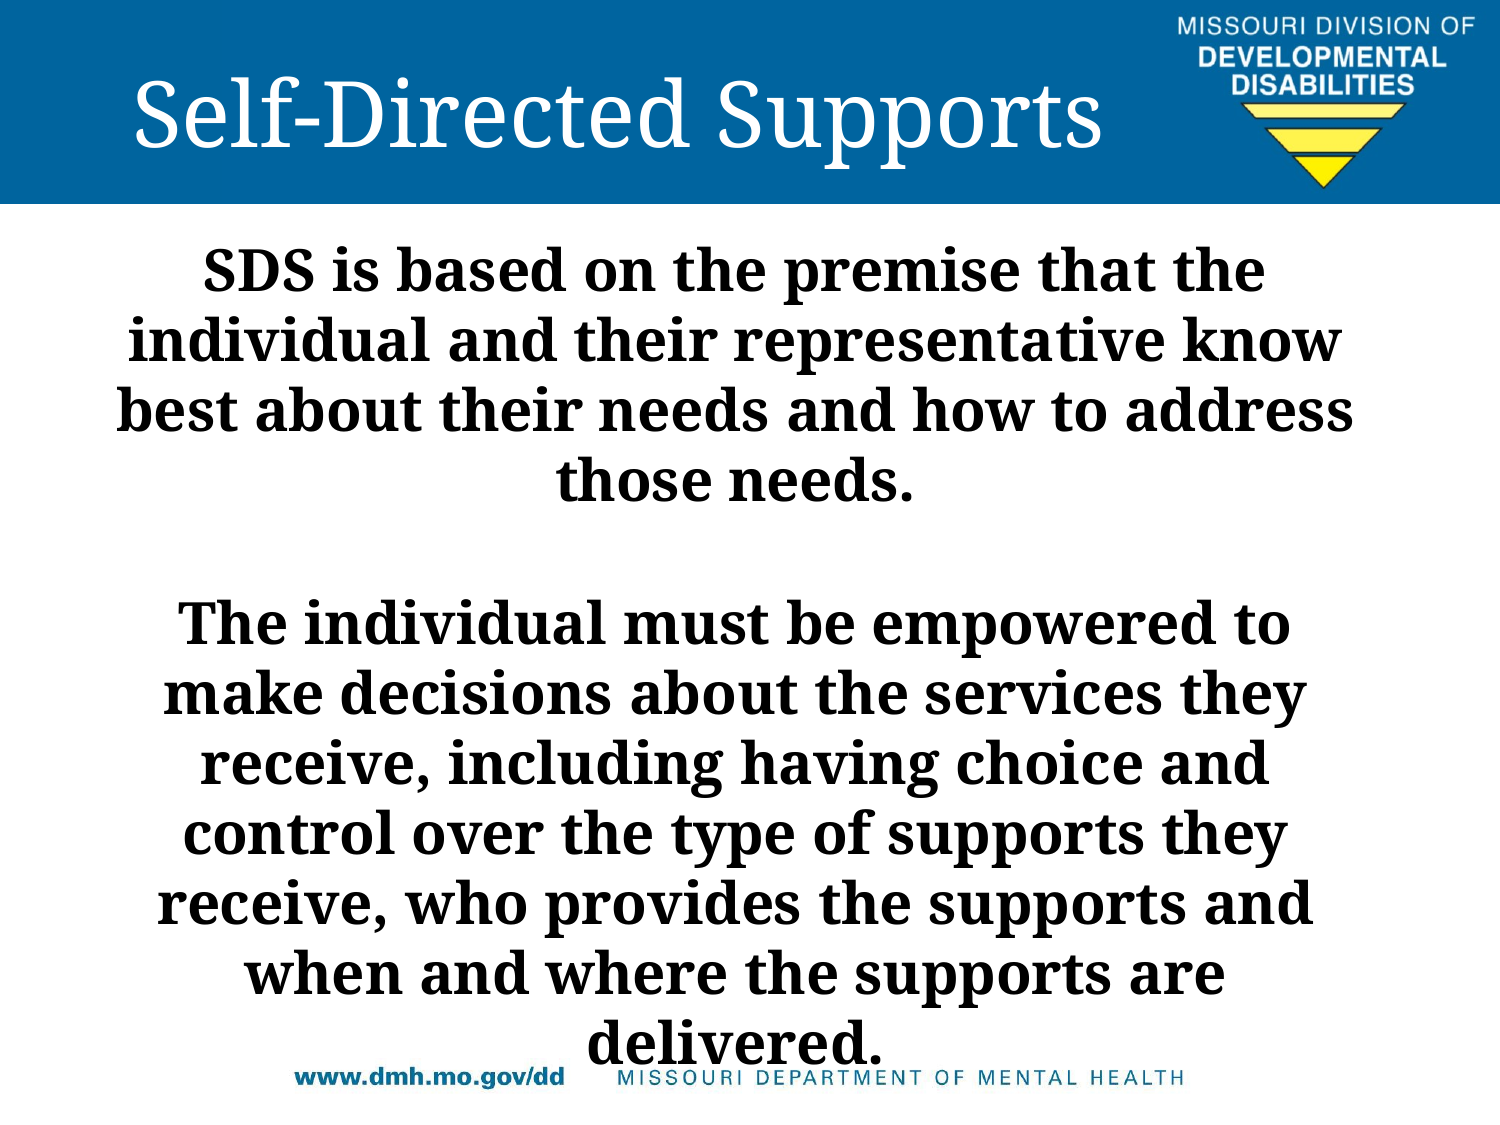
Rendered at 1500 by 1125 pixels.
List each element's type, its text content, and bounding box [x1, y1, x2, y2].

title Self-Directed Supports [29, 7, 1471, 245]
text_box SDS is based on the premise that the individual and their representative know best about their needs and how to address those needs. The individual must be empowered to make decisions about the services they receive, including having choice and control over the type of supports they receive, who provides the supports and when and where the supports are delivered. [103, 245, 1367, 1076]
picture [283, 1076, 1193, 1099]
picture [0, 0, 1500, 204]
